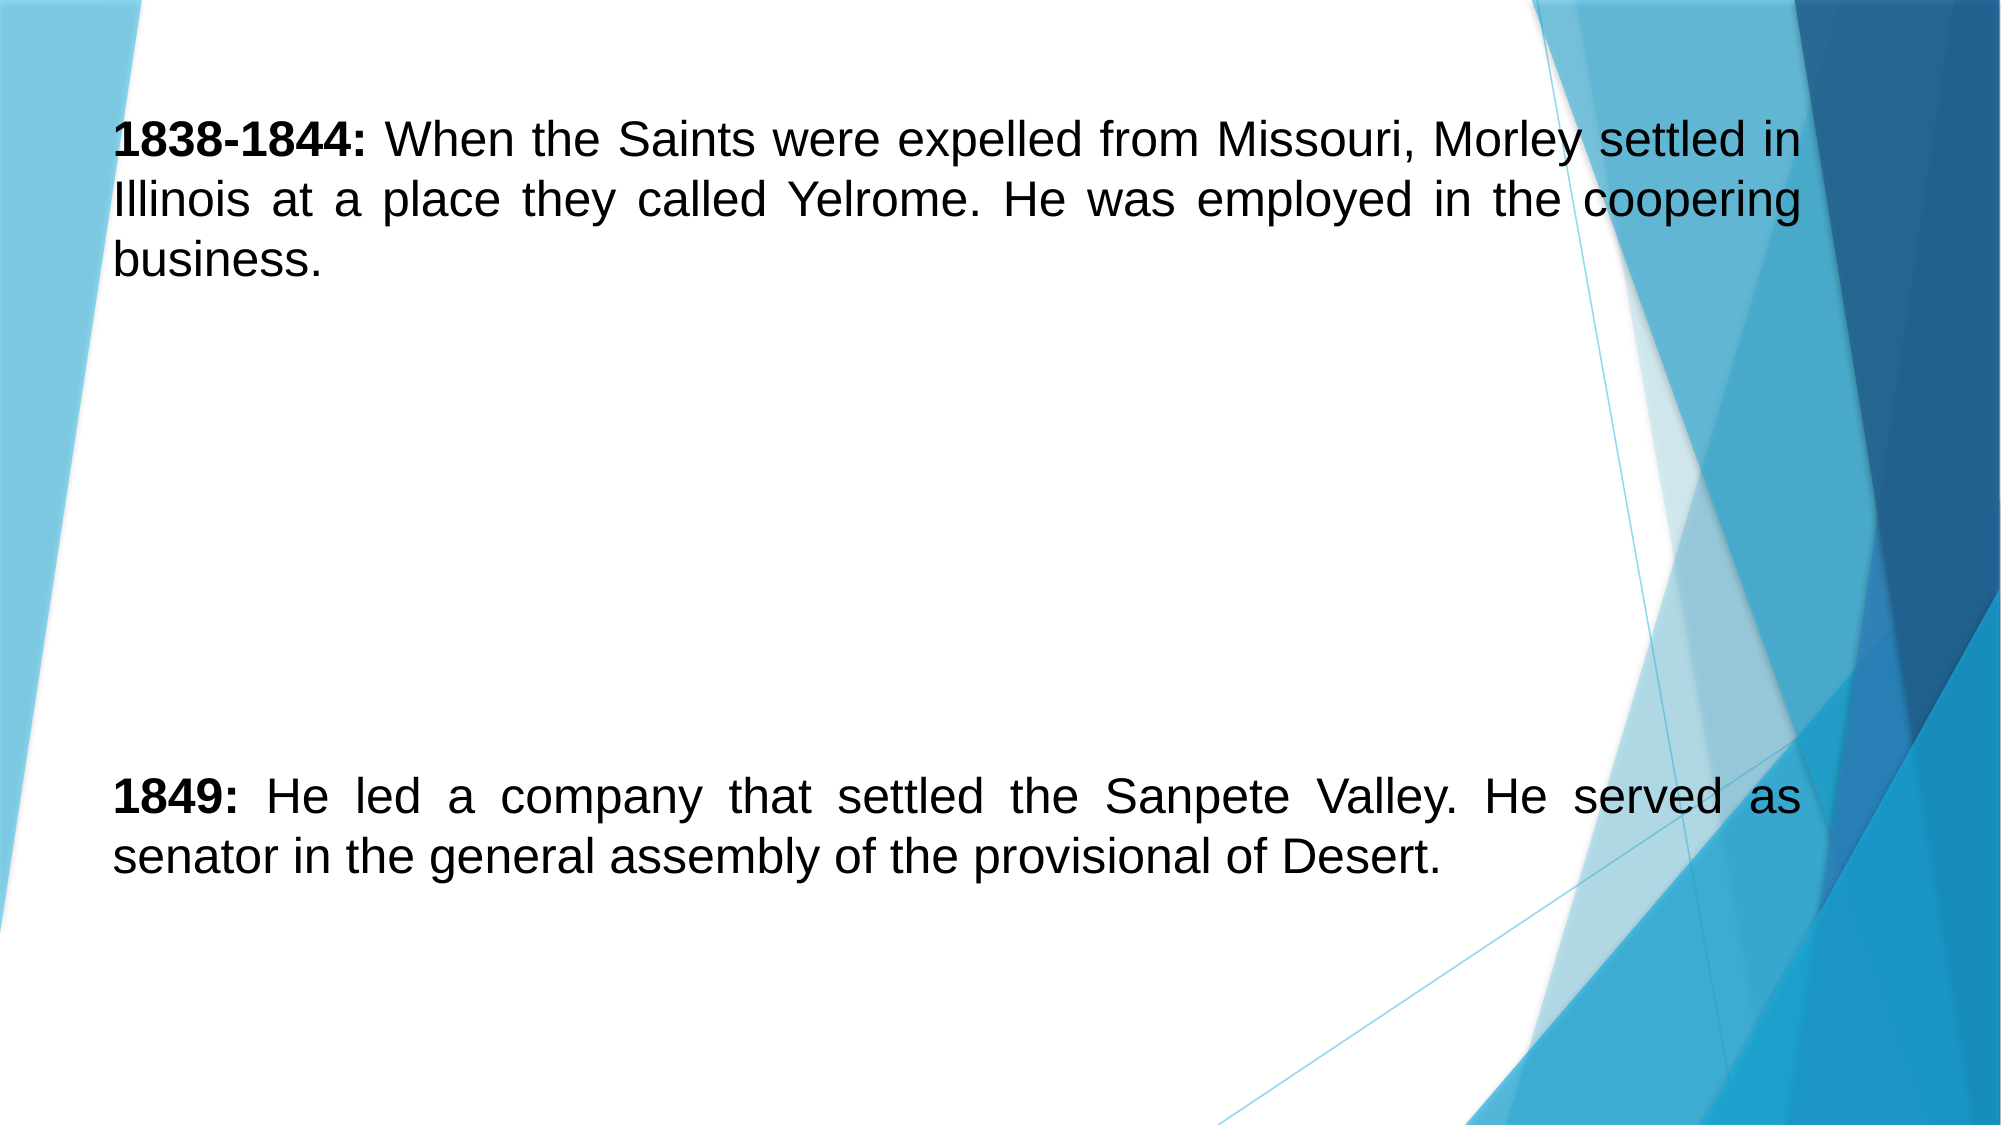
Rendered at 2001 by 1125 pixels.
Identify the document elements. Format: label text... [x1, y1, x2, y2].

text_box 1849: He led a company that settled the Sanpete Valley. He served as senator in the general assembly of the provisional of Desert. [97, 756, 1818, 891]
text_box 1838-1844: When the Saints were expelled from Missouri, Morley settled in Illinois at a place they called Yelrome. He was employed in the coopering business. [97, 98, 1818, 294]
